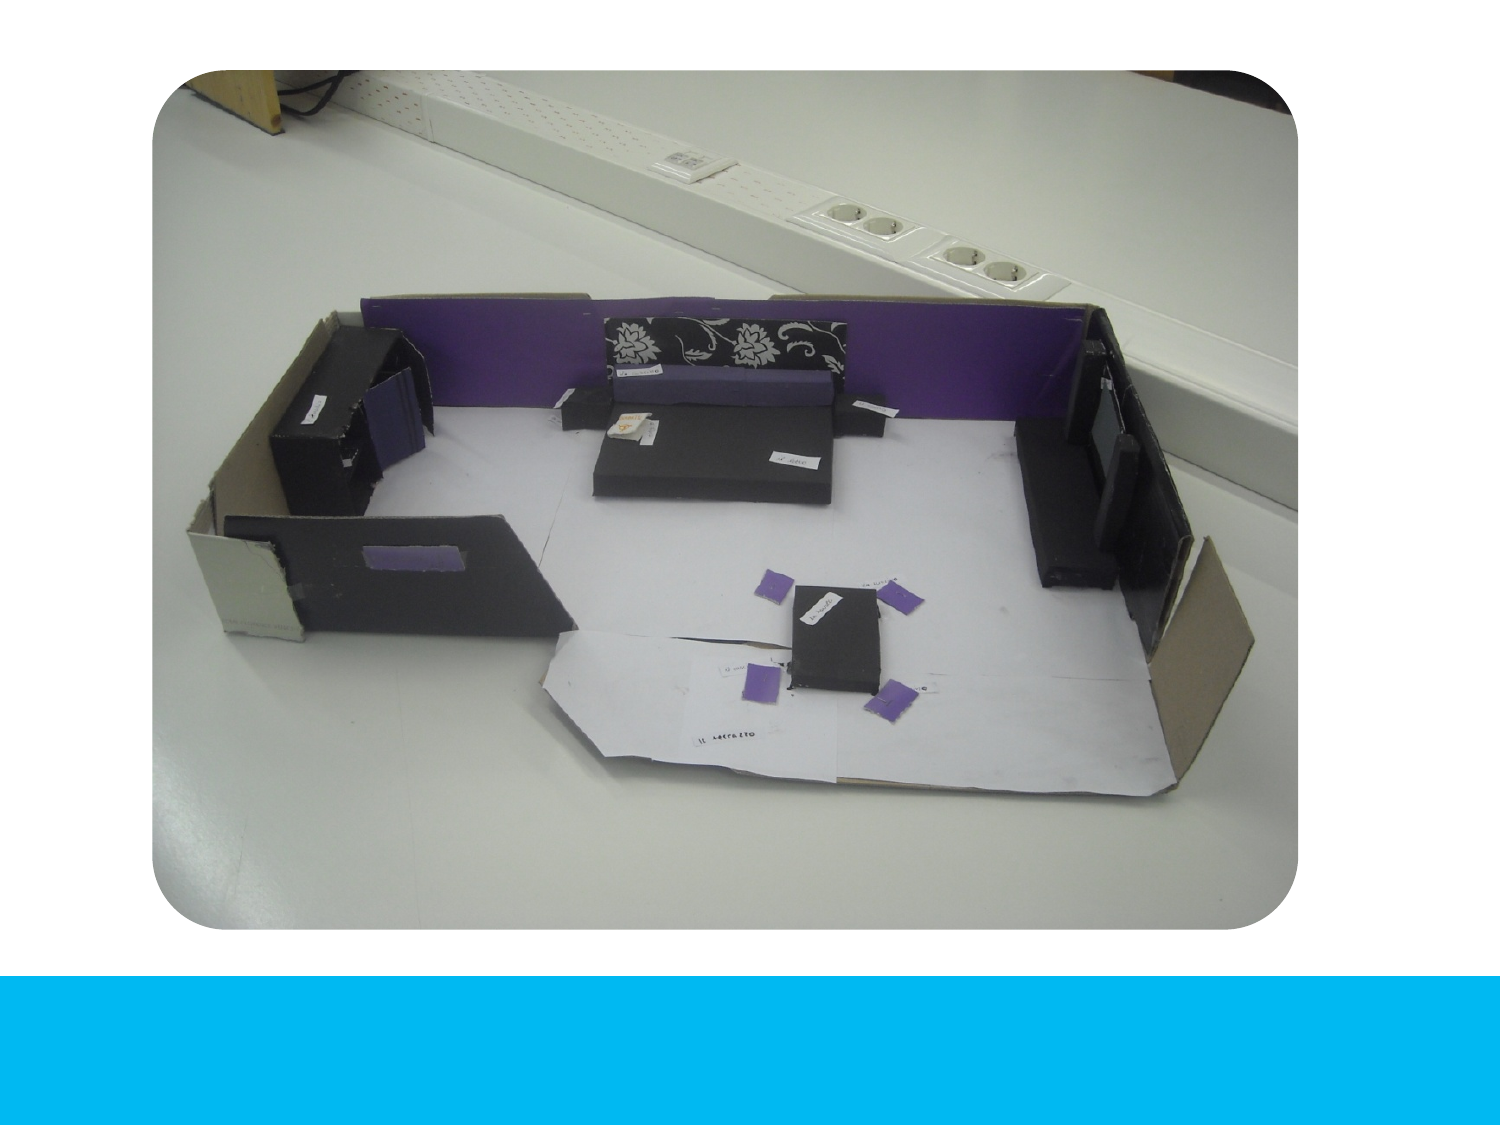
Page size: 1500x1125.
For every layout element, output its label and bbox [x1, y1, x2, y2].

list [152, 70, 1299, 930]
